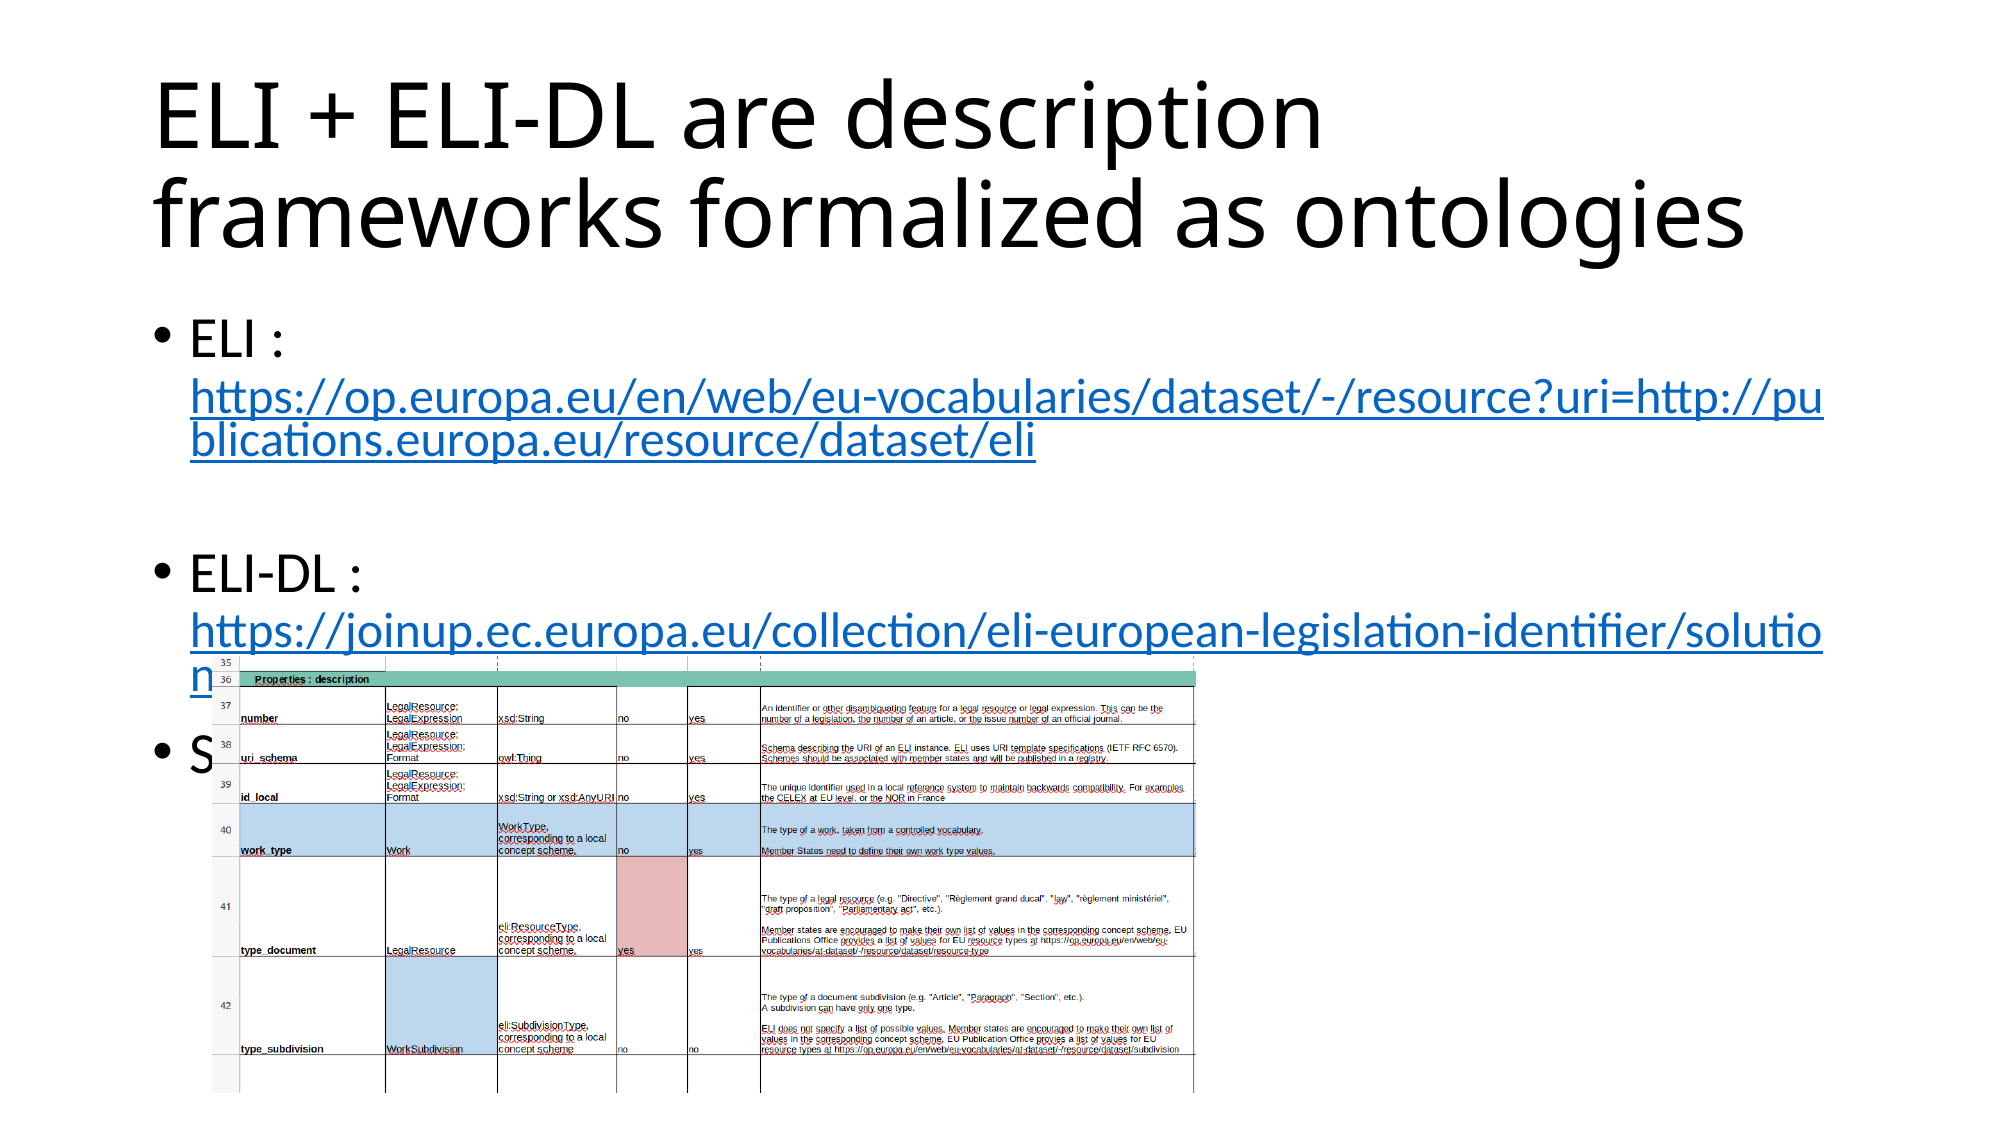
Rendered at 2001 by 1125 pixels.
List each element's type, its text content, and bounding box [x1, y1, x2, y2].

picture [212, 656, 1196, 1093]
title ELI + ELI-DL are description frameworks formalized as ontologies [137, 59, 1863, 278]
list ELI : https://op.europa.eu/en/web/eu-vocabularies/dataset/-/resource?uri=http://publications.europa.eu/resource/dataset/eli ELI-DL : https://joinup.ec.europa.eu/collection/eli-european-legislation-identifier/solution/eli-ontology-draft-legislation-eli-dl/release/v2 Start by looking at Excel files + diagrams [137, 299, 1863, 1014]
